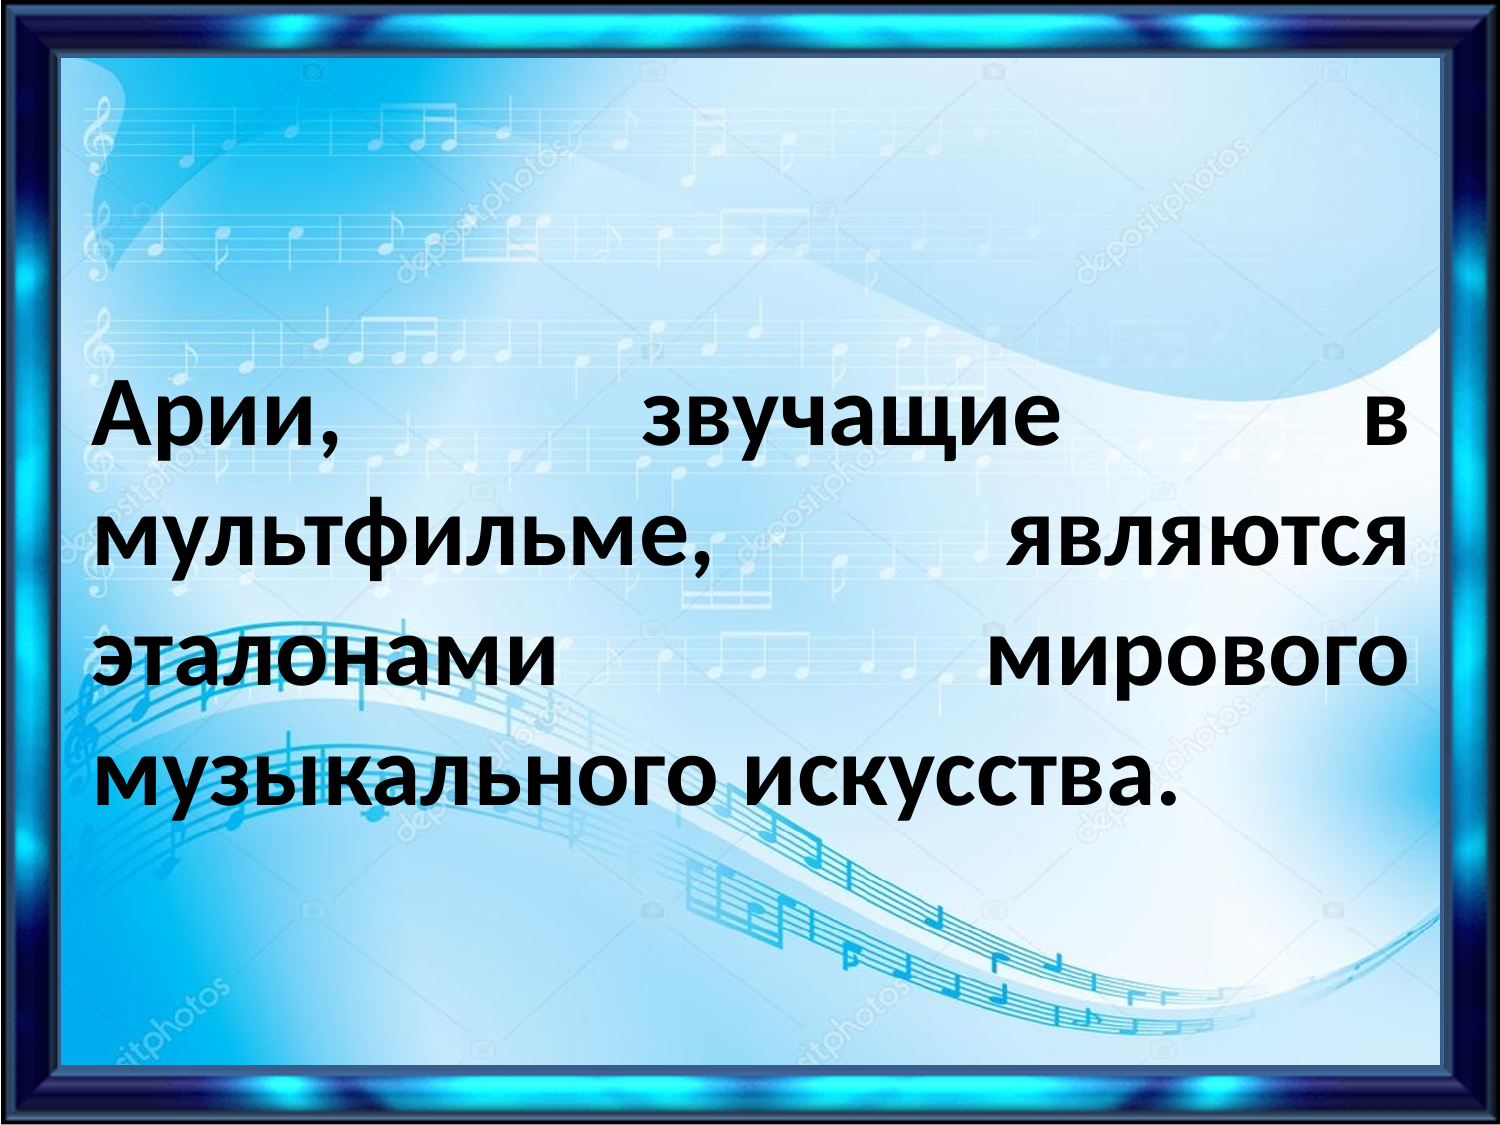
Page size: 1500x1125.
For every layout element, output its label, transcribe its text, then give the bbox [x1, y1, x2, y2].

list Арии, звучащие в мультфильме, являются эталонами мирового музыкального искусства. [76, 338, 1427, 1125]
picture [0, 0, 1500, 1125]
